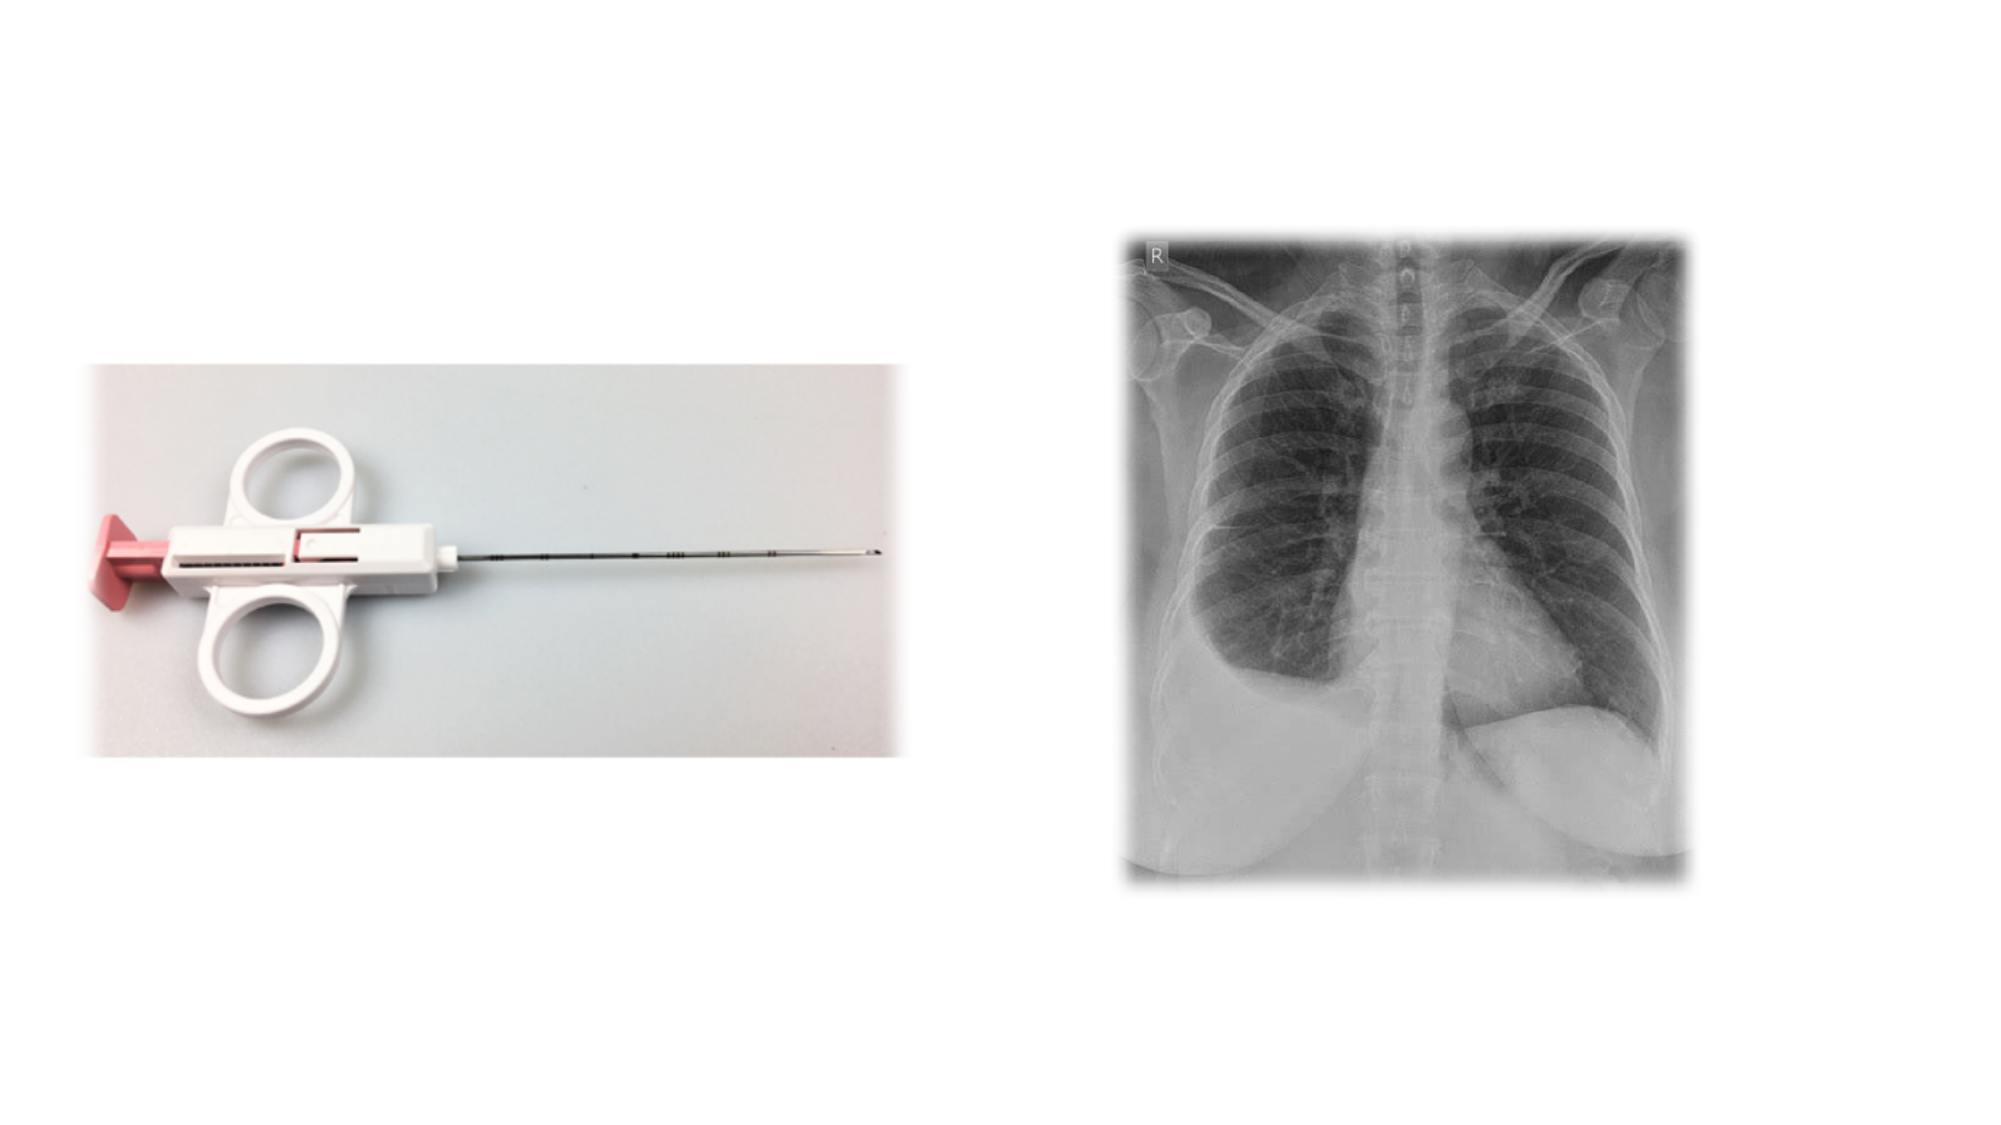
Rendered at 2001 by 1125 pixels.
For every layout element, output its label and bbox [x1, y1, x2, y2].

list [76, 125, 914, 1000]
picture [1109, 224, 1703, 901]
